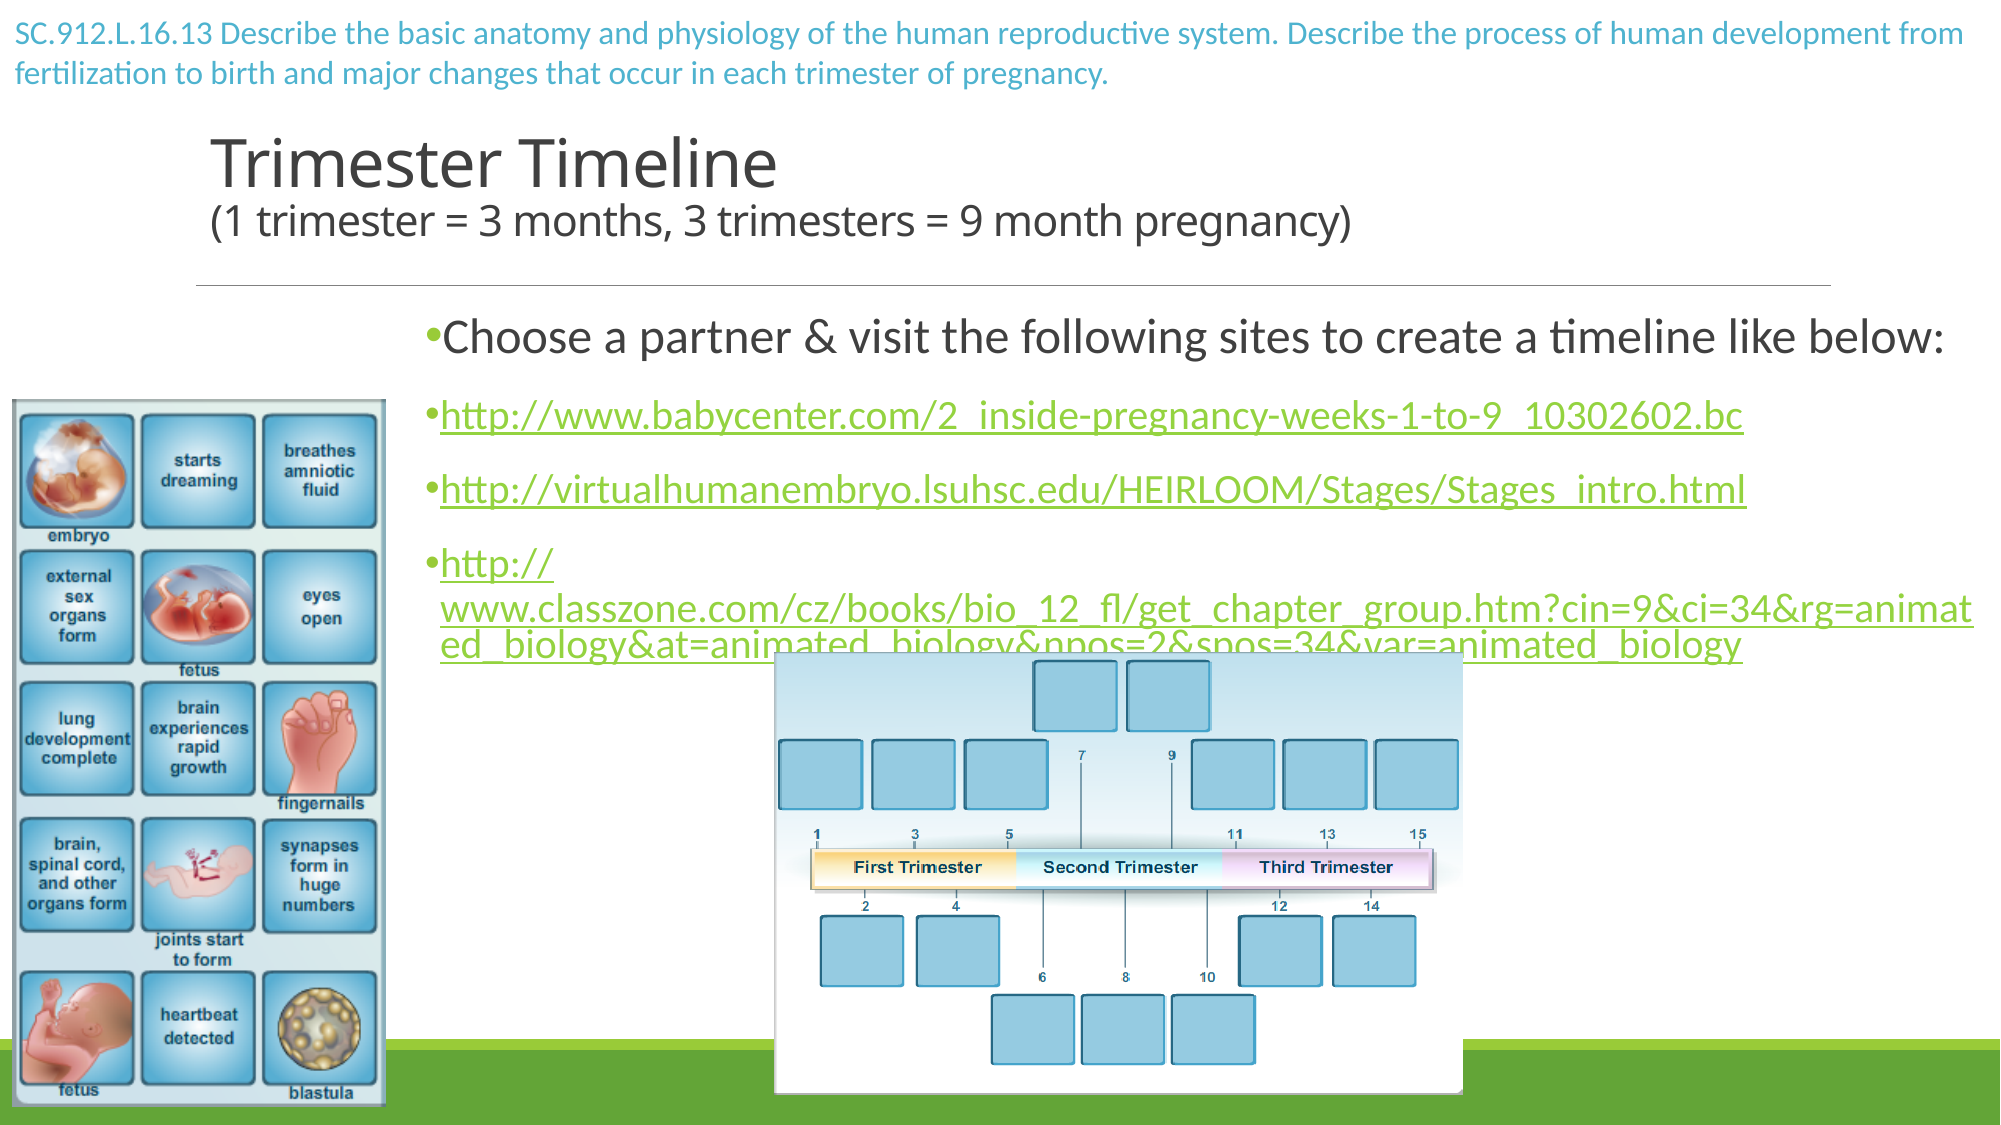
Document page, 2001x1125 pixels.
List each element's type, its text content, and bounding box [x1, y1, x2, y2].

picture [774, 651, 1463, 1095]
text_box SC.912.L.16.13 Describe the basic anatomy and physiology of the human reproductive system. Describe the process of human development from fertilization to birth and major changes that occur in each trimester of pregnancy. [0, 3, 2000, 99]
list Choose a partner & visit the following sites to create a timeline like below: http://www.babycenter.com/2_inside-pregnancy-weeks-1-to-9_10302602.bc http://virtualhumanembryo.lsuhsc.edu/HEIRLOOM/Stages/Stages_intro.html http://www.classzone.com/cz/books/bio_12_fl/get_chapter_group.htm?cin=9&ci=34&rg=animated_biology&at=animated_biology&npos=2&spos=34&var=animated_biology [425, 302, 1975, 663]
title Trimester Timeline (1 trimester = 3 months, 3 trimesters = 9 month pregnancy) [195, 125, 1846, 253]
picture [11, 399, 387, 1107]
